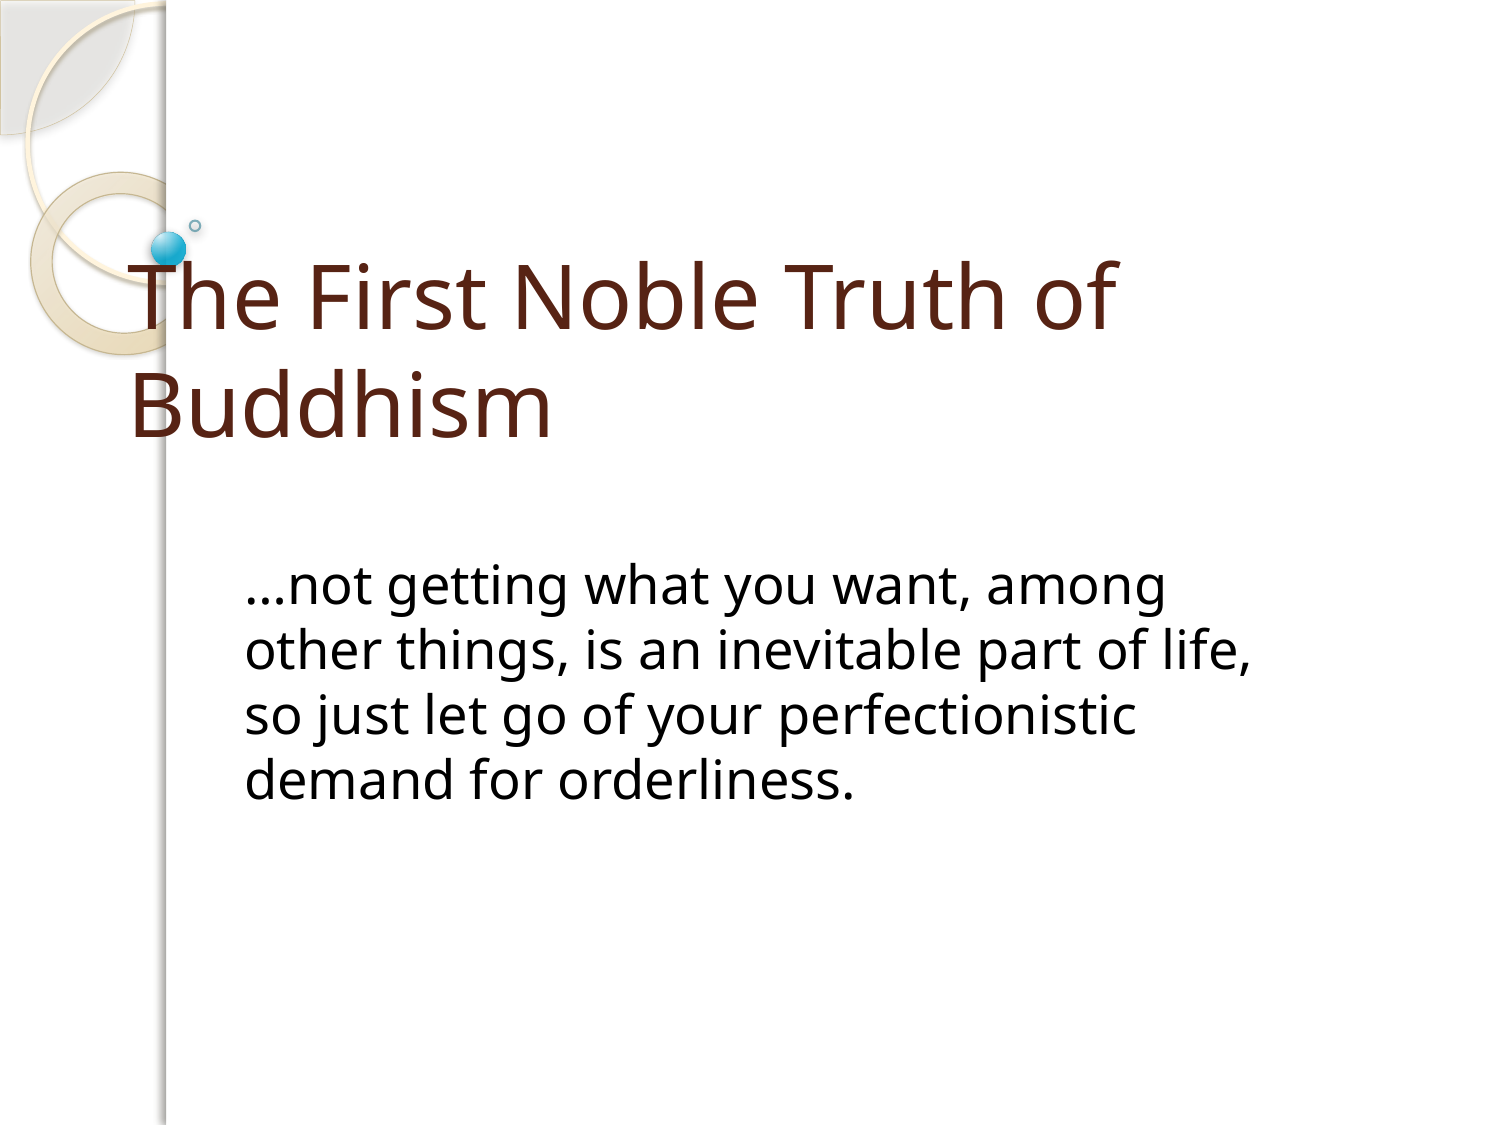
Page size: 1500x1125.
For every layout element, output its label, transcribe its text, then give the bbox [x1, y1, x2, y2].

subtitle …not getting what you want, among other things, is an inevitable part of life, so just let go of your perfectionistic demand for orderliness. [225, 549, 1275, 1000]
title The First Noble Truth of Buddhism [112, 162, 1388, 463]
